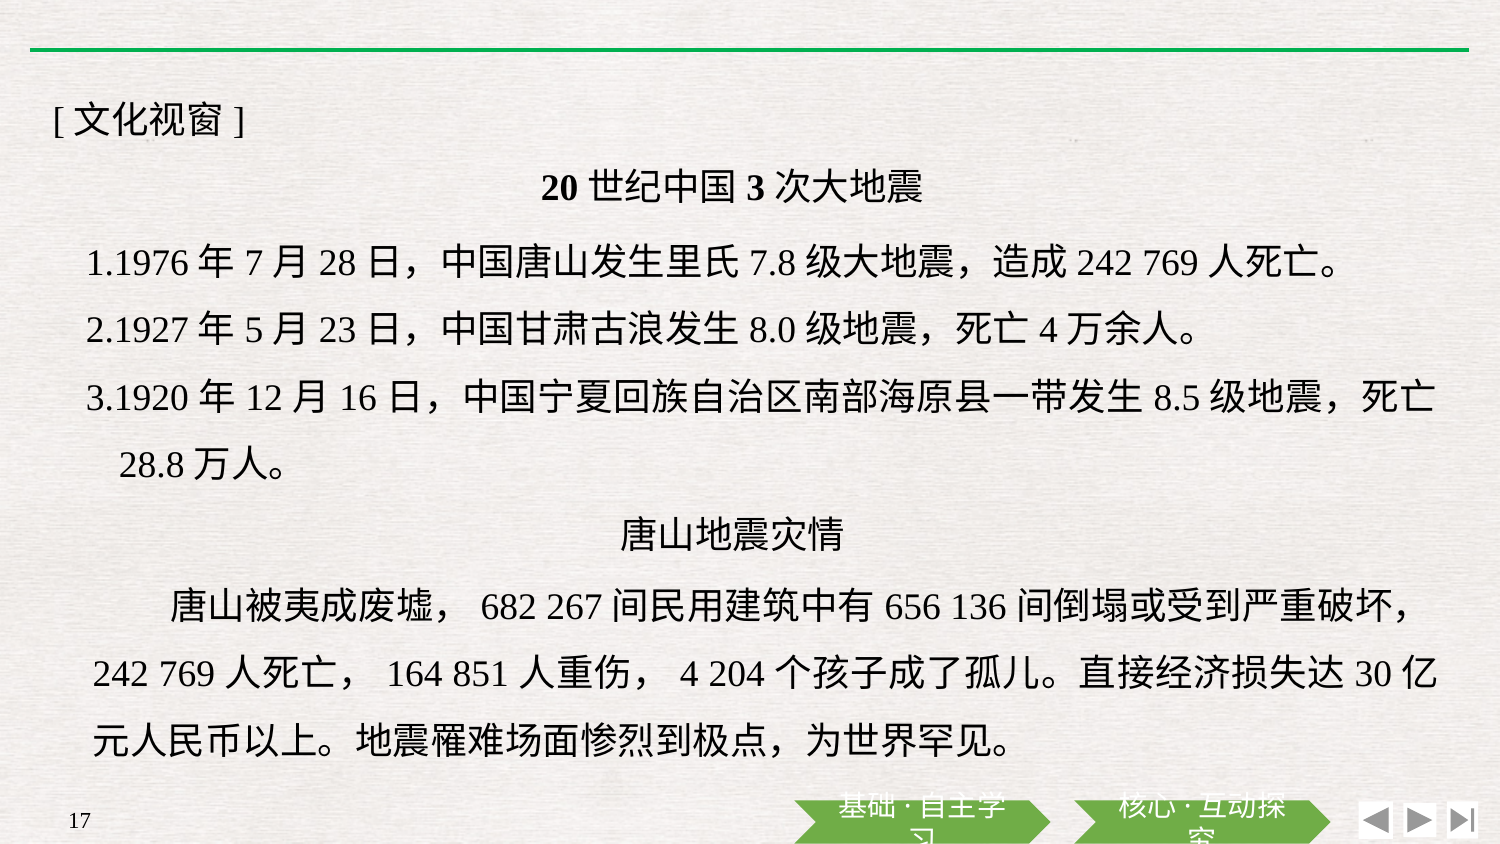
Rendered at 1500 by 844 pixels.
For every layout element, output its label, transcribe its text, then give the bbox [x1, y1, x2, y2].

picture [0, 0, 1500, 844]
text_box 1.1976年7月28日，中国唐山发生里氏7.8级大地震，造成242 769人死亡。 2.1927年5月23日，中国甘肃古浪发生8.0级地震，死亡4万余人。 3.1920年12月16日，中国宁夏回族自治区南部海原县一带发生8.5级地震，死亡28.8万人。 [74, 209, 1458, 491]
text_box 唐山地震灾情 [41, 482, 1424, 562]
text_box [文化视窗] 20世纪中国3次大地震 [41, 67, 1424, 214]
text_box 唐山被夷成废墟，682 267间民用建筑中有656 136间倒塌或受到严重破坏，242 769人死亡，164 851人重伤，4 204个孩子成了孤儿。直接经济损失达30亿元人民币以上。地震罹难场面惨烈到极点，为世界罕见。 [81, 553, 1451, 768]
